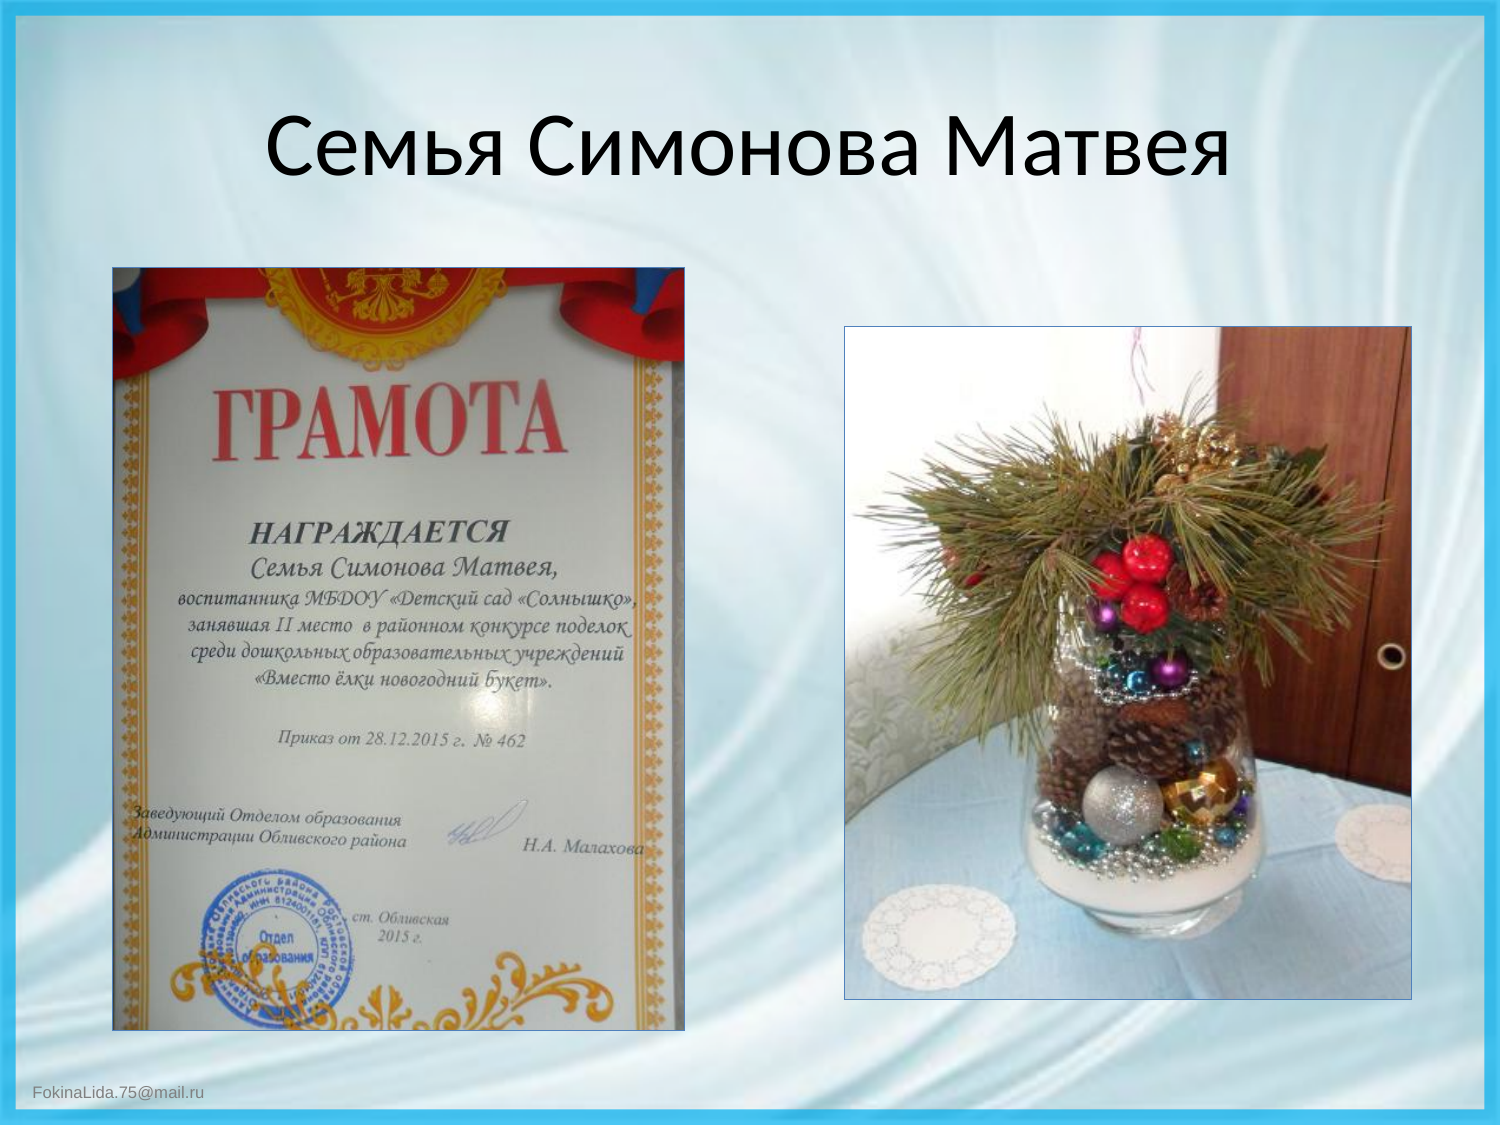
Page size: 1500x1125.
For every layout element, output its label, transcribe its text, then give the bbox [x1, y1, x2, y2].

picture [111, 266, 685, 1031]
title Семья Симонова Матвея [75, 45, 1425, 233]
picture [844, 326, 1412, 1000]
